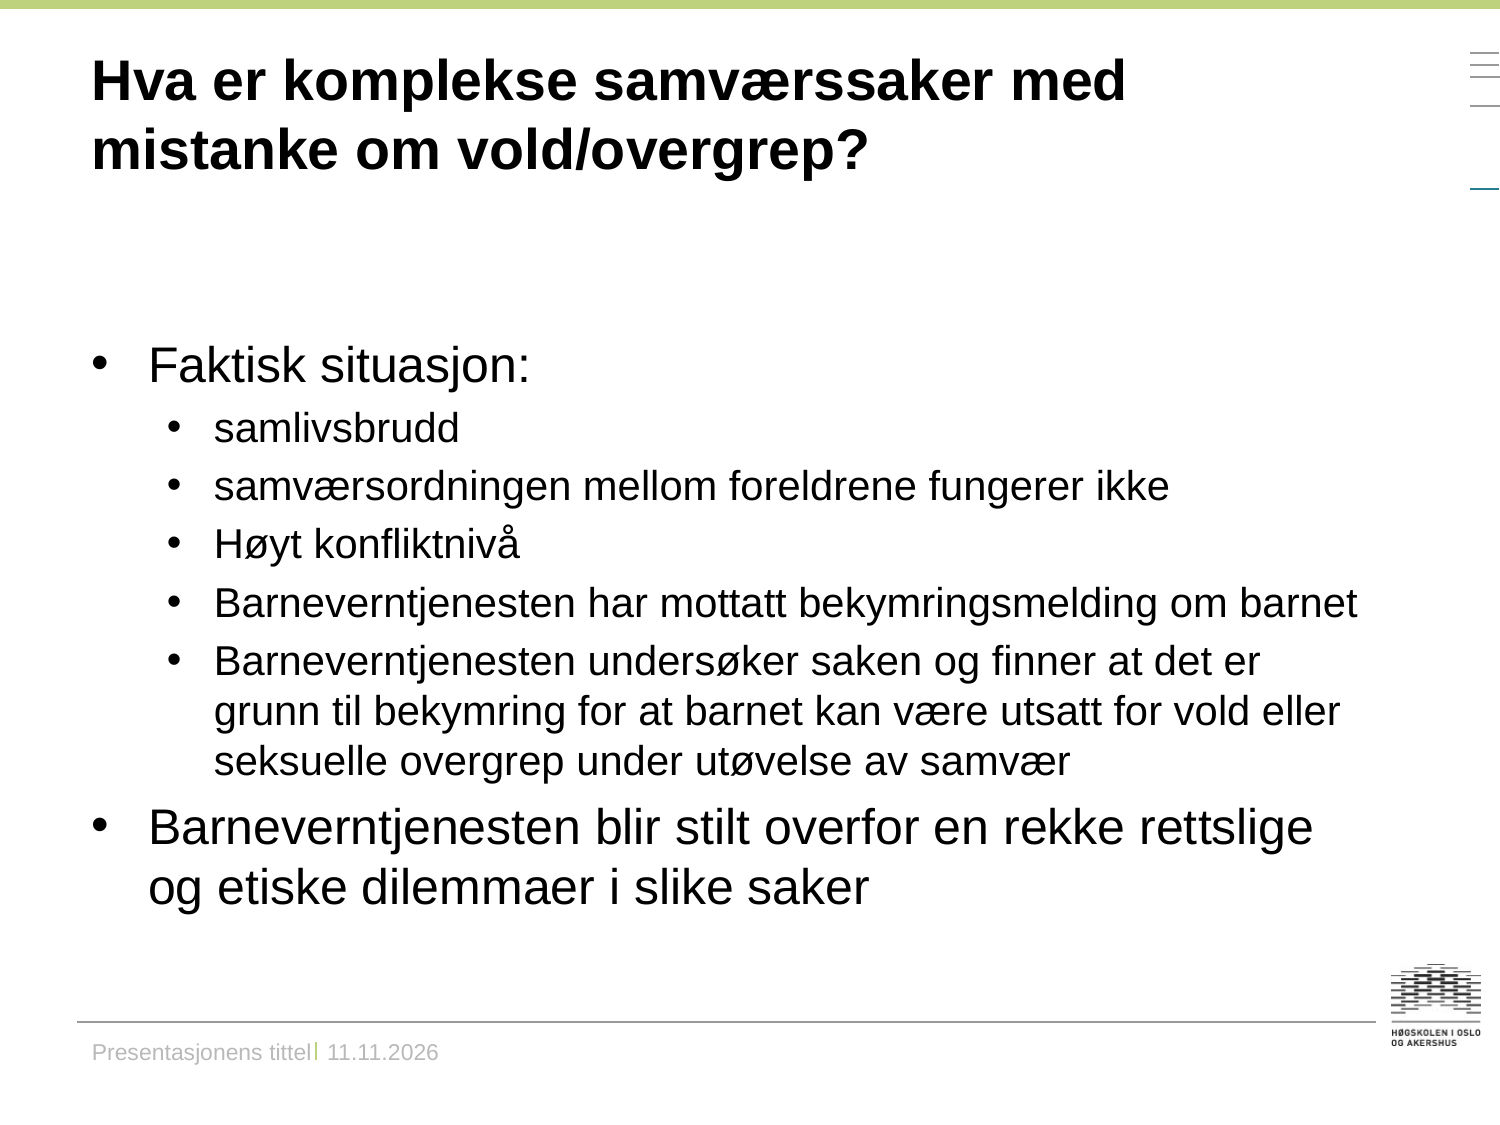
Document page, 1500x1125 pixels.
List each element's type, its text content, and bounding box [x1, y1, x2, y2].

list Faktisk situasjon: samlivsbrudd samværsordningen mellom foreldrene fungerer ikke Høyt konfliktnivå Barneverntjenesten har mottatt bekymringsmelding om barnet Barneverntjenesten undersøker saken og finner at det er grunn til bekymring for at barnet kan være utsatt for vold eller seksuelle overgrep under utøvelse av samvær Barneverntjenesten blir stilt overfor en rekke rettslige og etiske dilemmaer i slike saker [76, 324, 1376, 1017]
picture [1391, 964, 1481, 1046]
title Hva er komplekse samværssaker med mistanke om vold/overgrep? [76, 35, 1376, 189]
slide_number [76, 1021, 752, 1082]
